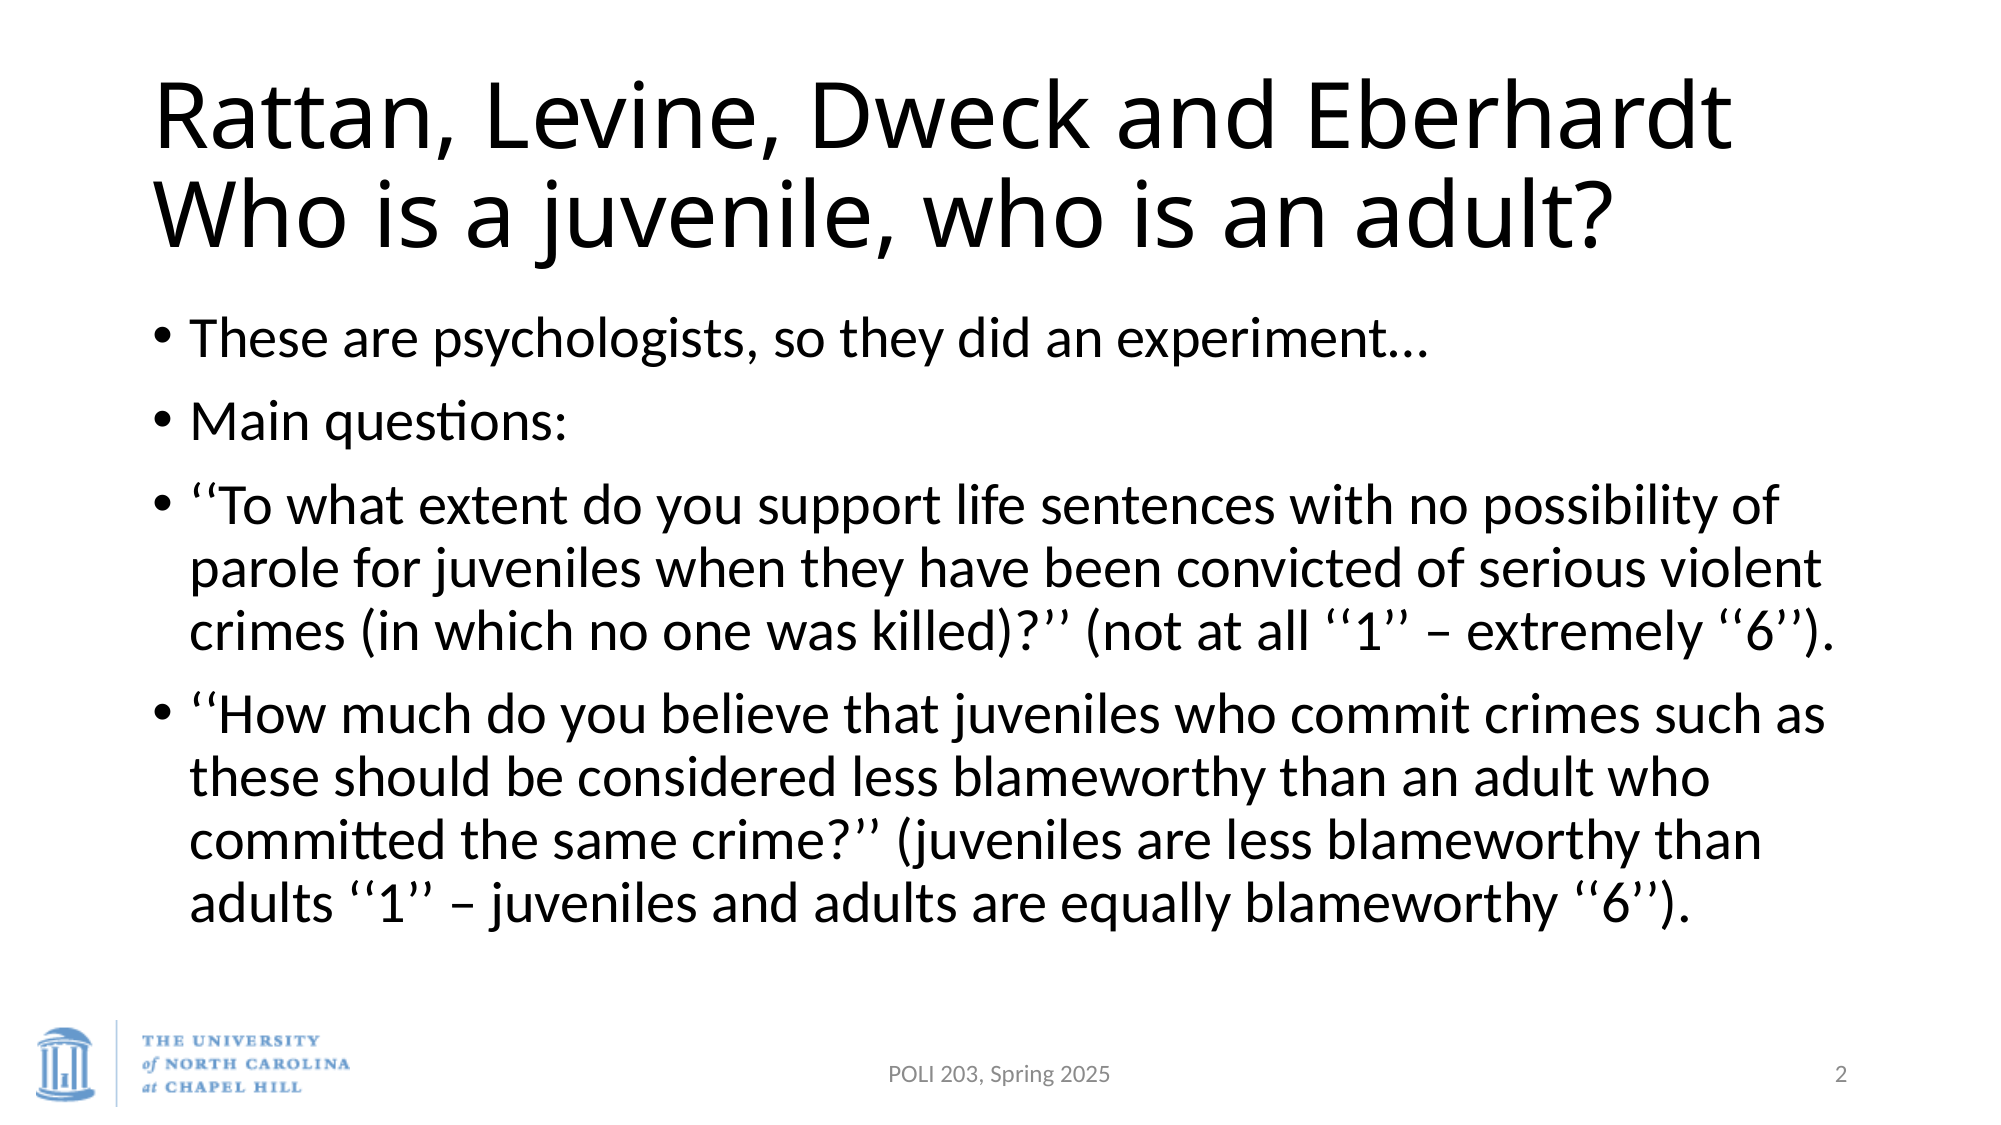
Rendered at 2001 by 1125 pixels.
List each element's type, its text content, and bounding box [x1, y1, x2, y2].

slide_number 2 [1412, 1042, 1863, 1103]
footer POLI 203, Spring 2025 [662, 1042, 1338, 1103]
picture [36, 1020, 350, 1107]
list These are psychologists, so they did an experiment… Main questions: ‘‘To what extent do you support life sentences with no possibility of parole for juveniles when they have been convicted of serious violent crimes (in which no one was killed)?’’ (not at all ‘‘1’’ – extremely ‘‘6’’). ‘‘How much do you believe that juveniles who commit crimes such as these should be considered less blameworthy than an adult who committed the same crime?’’ (juveniles are less blameworthy than adults ‘‘1’’ – juveniles and adults are equally blameworthy ‘‘6’’). [137, 299, 1863, 1014]
title Rattan, Levine, Dweck and Eberhardt Who is a juvenile, who is an adult? [137, 59, 1863, 278]
